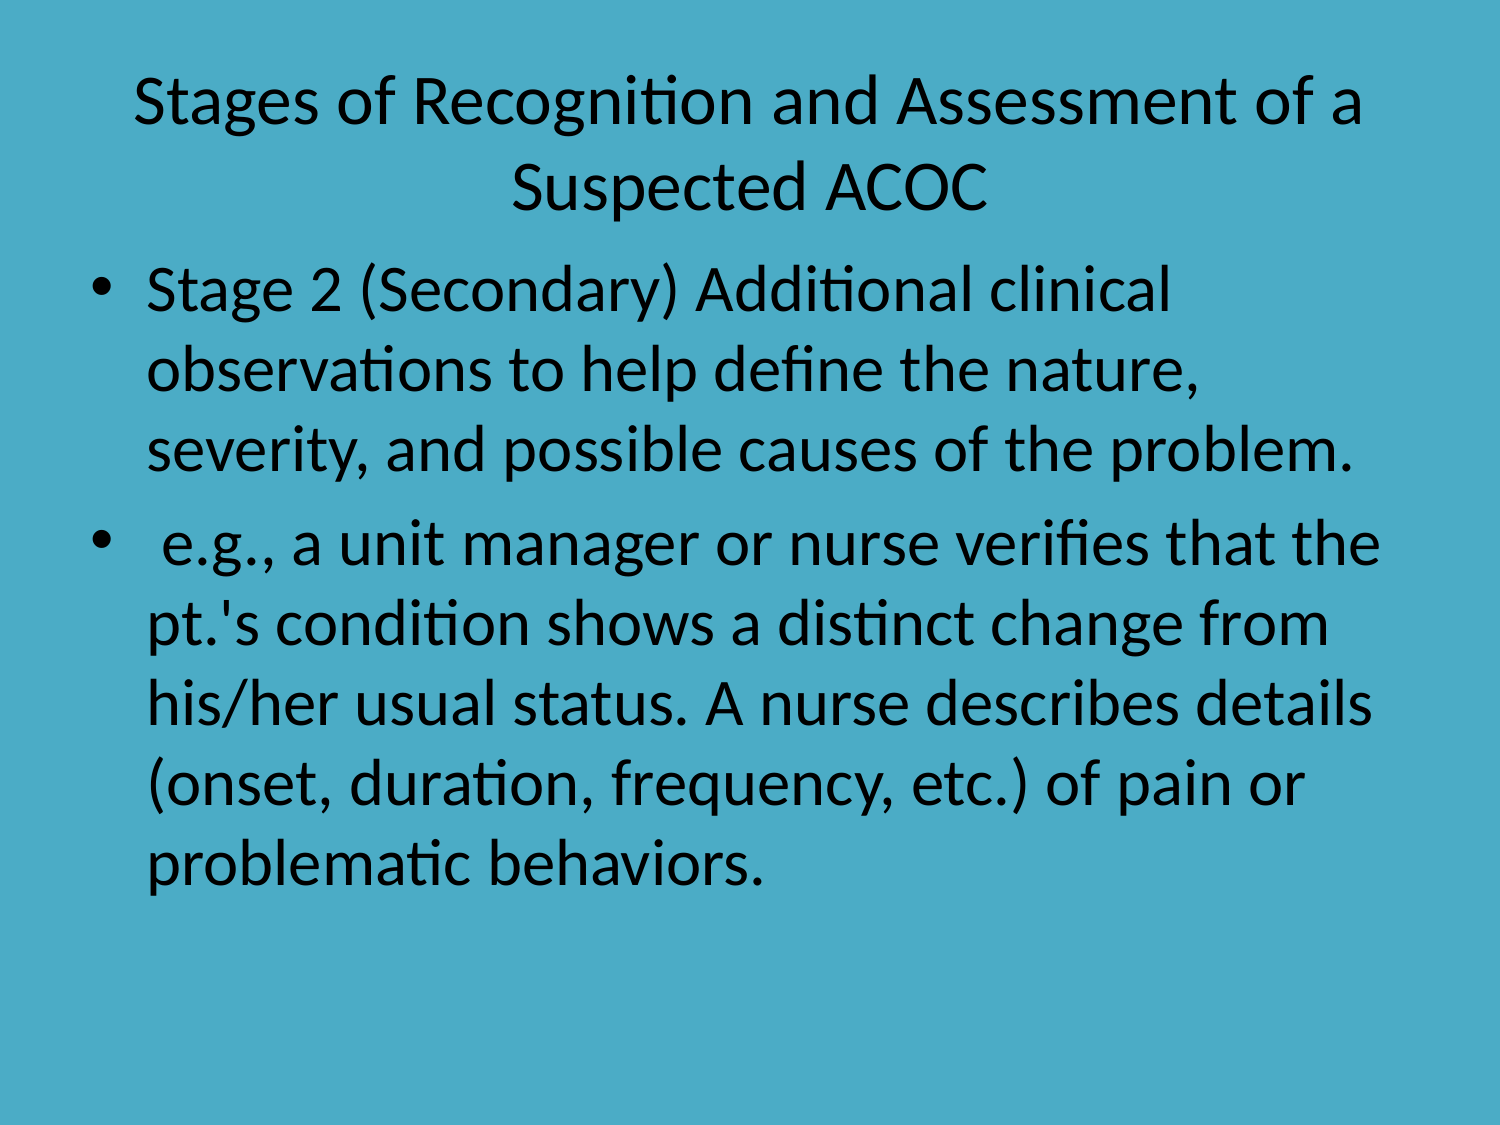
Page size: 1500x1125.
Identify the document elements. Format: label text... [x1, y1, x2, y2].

title Stages of Recognition and Assessment of a Suspected ACOC [75, 45, 1425, 233]
list Stage 2 (Secondary) Additional clinical observations to help define the nature, severity, and possible causes of the problem. e.g., a unit manager or nurse verifies that the pt.'s condition shows a distinct change from his/her usual status. A nurse describes details (onset, duration, frequency, etc.) of pain or problematic behaviors. [75, 237, 1425, 1100]
